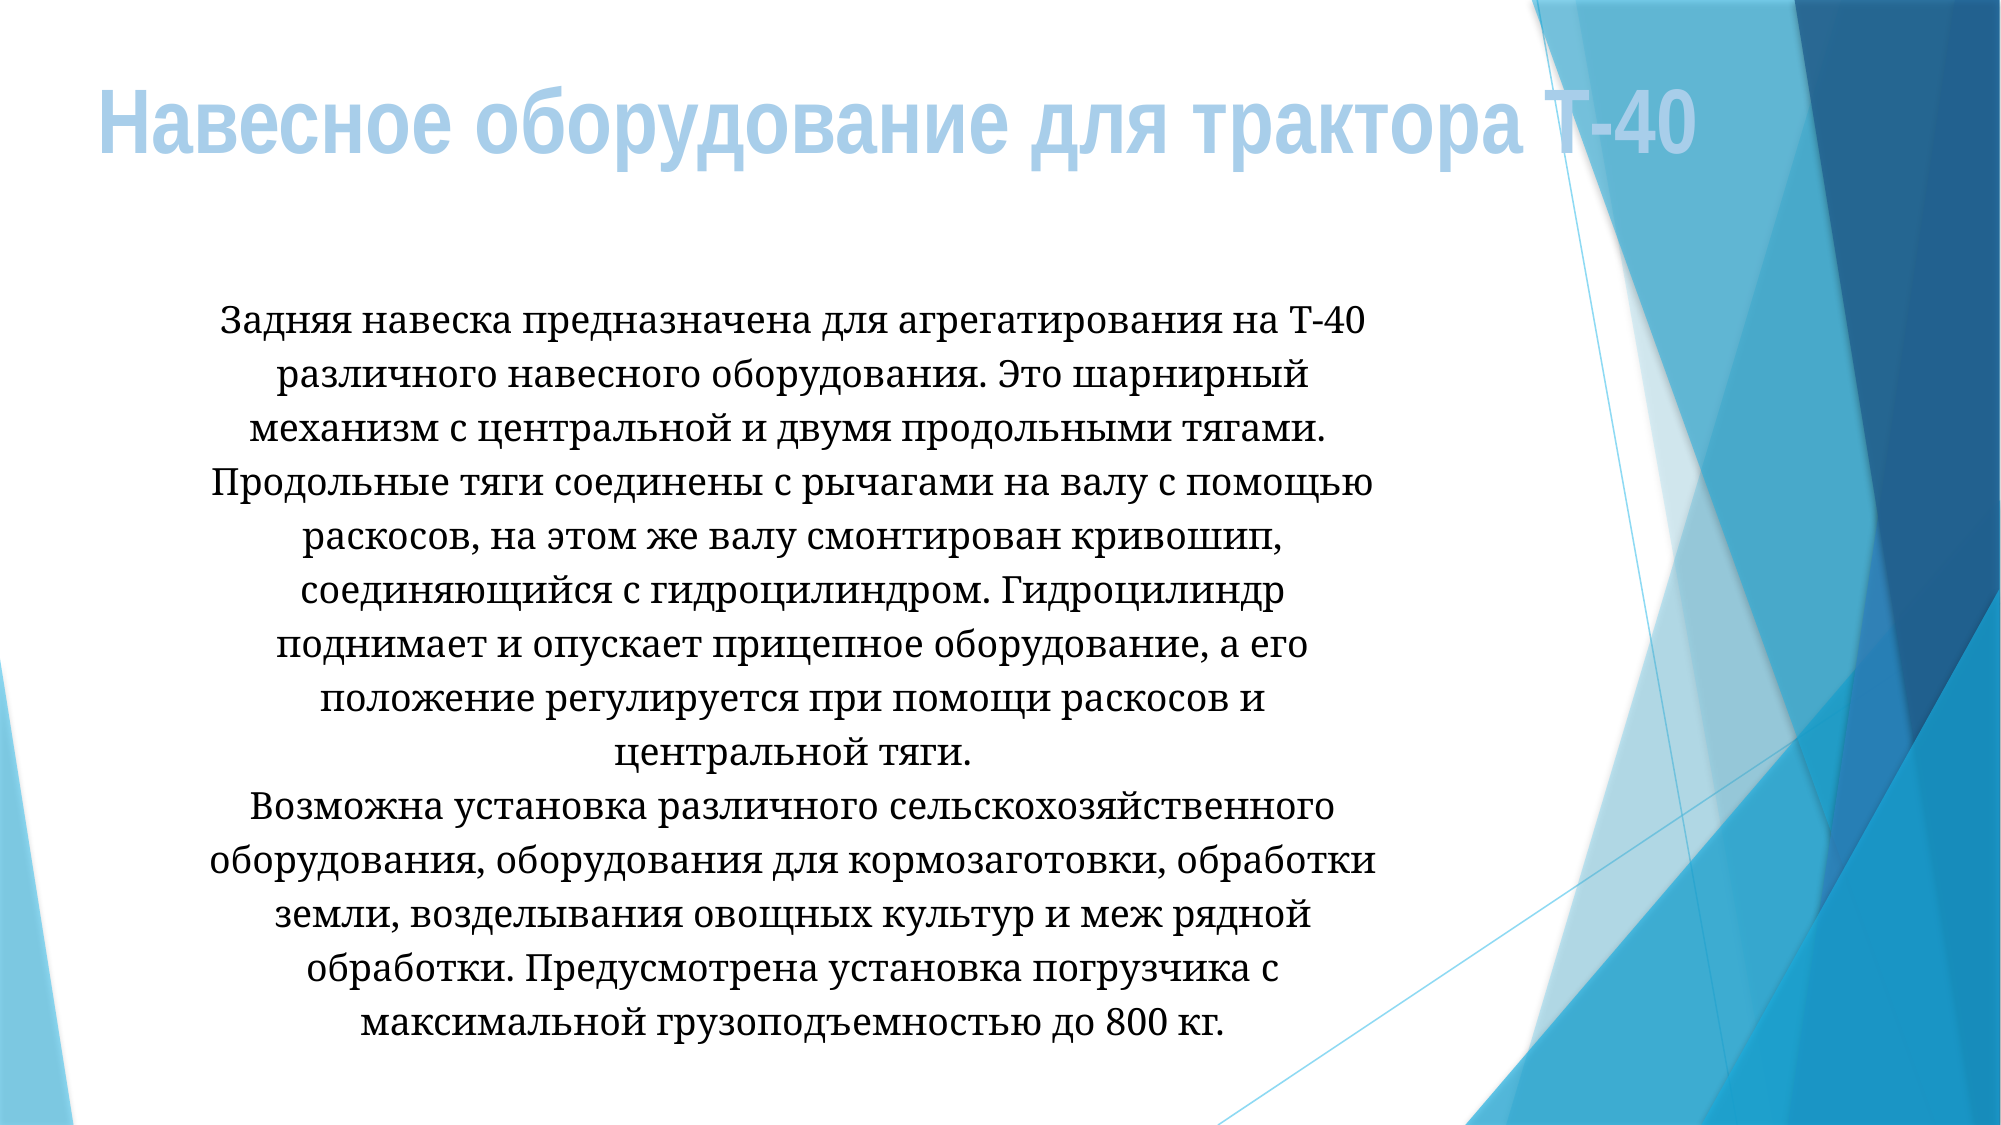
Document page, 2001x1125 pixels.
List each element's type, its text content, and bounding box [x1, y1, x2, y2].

text_box Навесное оборудование для трактора Т-40 [82, 75, 1901, 178]
text_box Задняя навеска предназначена для агрегатирования на Т-40 различного навесного оборудования. Это шарнирный механизм с центральной и двумя продольными тягами. Продольные тяги соединены с рычагами на валу с помощью раскосов, на этом же валу смонтирован кривошип, соединяющийся с гидроцилиндром. Гидроцилиндр поднимает и опускает прицепное оборудование, а его положение регулируется при помощи раскосов и центральной тяги. Возможна установка различного сельскохозяйственного оборудования, оборудования для кормозаготовки, обработки земли, возделывания овощных культур и меж рядной обработки. Предусмотрена установка погрузчика с максимальной грузоподъемностью до 800 кг. [194, 280, 1393, 1051]
